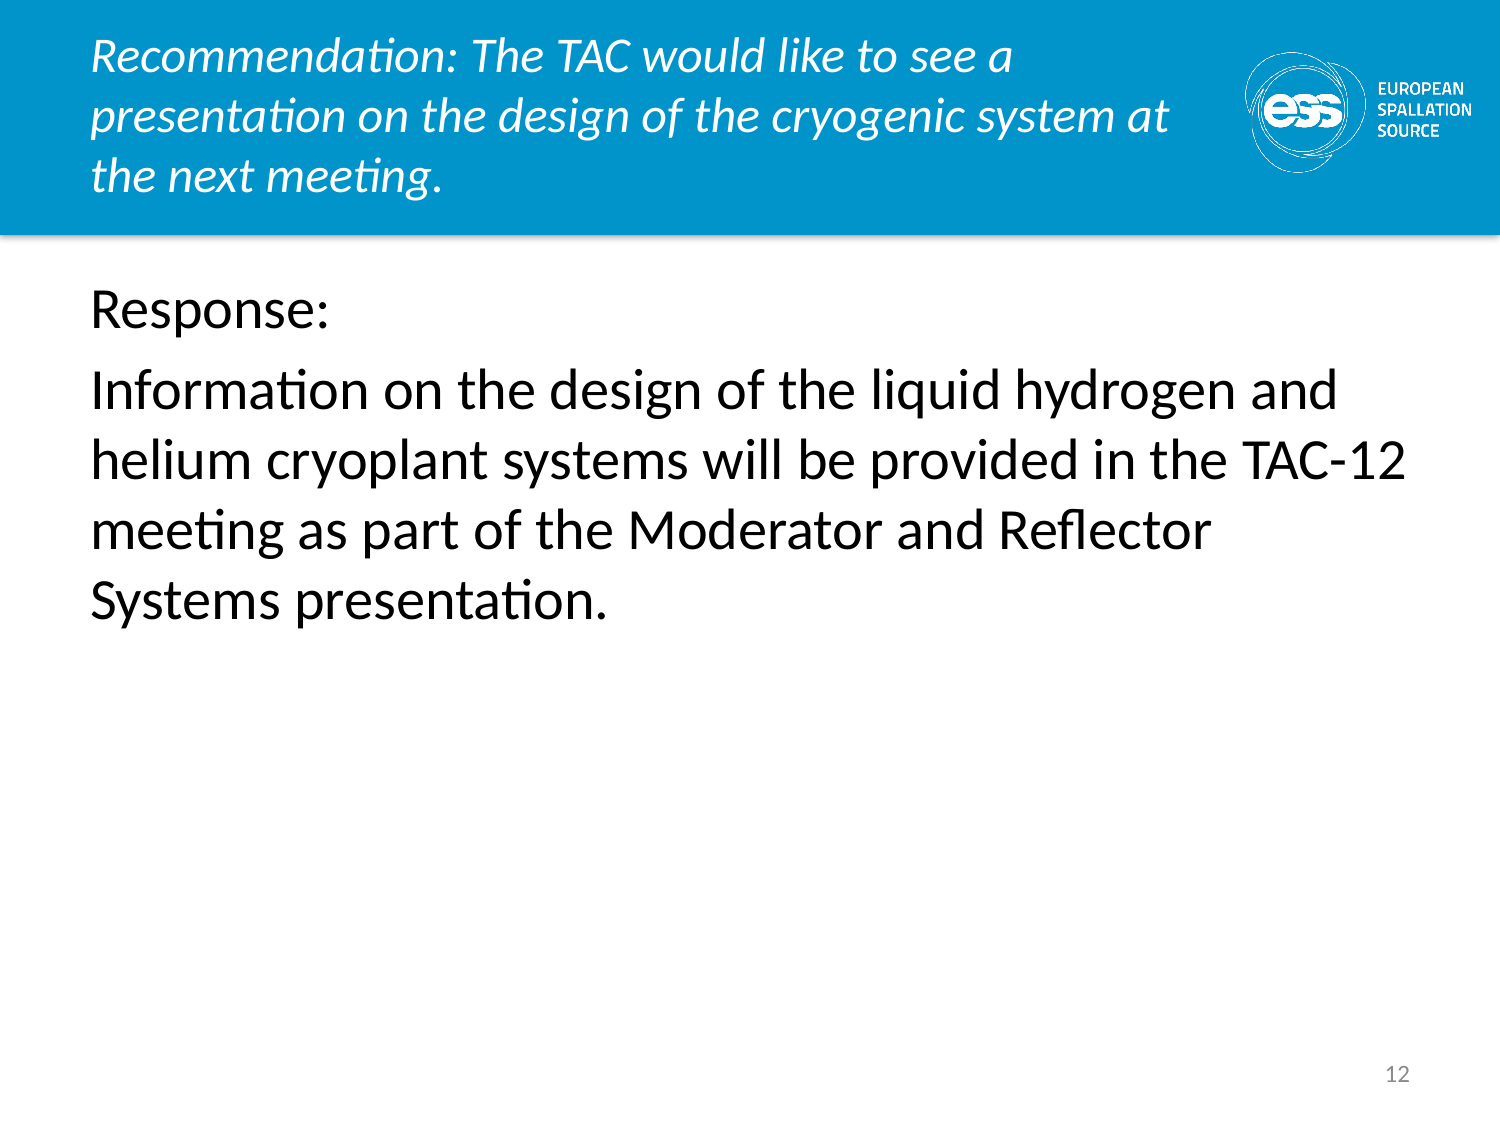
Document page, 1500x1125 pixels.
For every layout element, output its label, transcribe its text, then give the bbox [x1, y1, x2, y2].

picture [1436, 104, 1444, 115]
slide_number 12 [1074, 1042, 1425, 1103]
list Response: Information on the design of the liquid hydrogen and helium cryoplant systems will be provided in the TAC-12 meeting as part of the Moderator and Reflector Systems presentation. [75, 262, 1425, 1071]
title Recommendation: The TAC would like to see a presentation on the design of the cryogenic system at the next meeting. [75, 19, 1247, 207]
picture [1409, 104, 1415, 115]
picture [1423, 83, 1430, 94]
picture [1264, 94, 1342, 127]
picture [1398, 109, 1406, 115]
picture [1454, 83, 1458, 94]
picture [1400, 83, 1407, 94]
picture [1443, 86, 1450, 93]
picture [1422, 125, 1428, 134]
picture [1432, 125, 1438, 136]
picture [1418, 104, 1423, 115]
picture [1389, 104, 1393, 115]
picture [1379, 83, 1385, 94]
